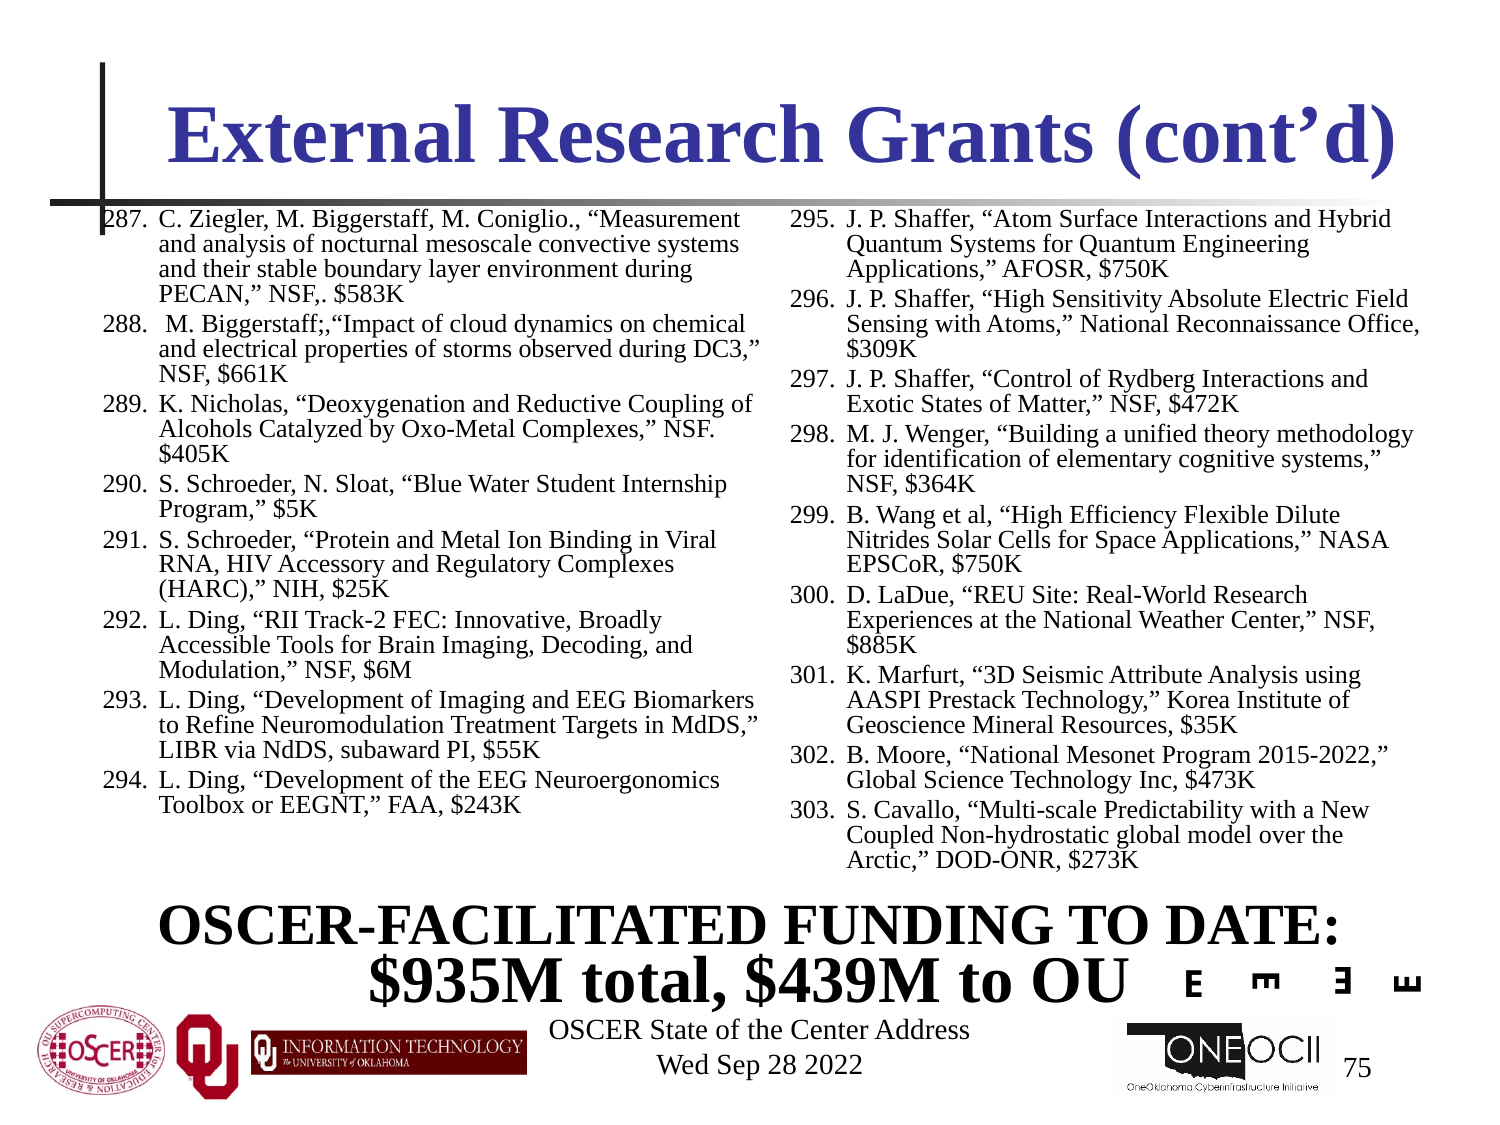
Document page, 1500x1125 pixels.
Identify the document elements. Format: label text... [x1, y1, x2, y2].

list C. Ziegler, M. Biggerstaff, M. Coniglio., “Measurement and analysis of nocturnal mesoscale convective systems and their stable boundary layer environment during PECAN,” NSF,. $583K M. Biggerstaff;,“Impact of cloud dynamics on chemical and electrical properties of storms observed during DC3,” NSF, $661K K. Nicholas, “Deoxygenation and Reductive Coupling of Alcohols Catalyzed by Oxo-Metal Complexes,” NSF. $405K S. Schroeder, N. Sloat, “Blue Water Student Internship Program,” $5K S. Schroeder, “Protein and Metal Ion Binding in Viral RNA, HIV Accessory and Regulatory Complexes (HARC),” NIH, $25K L. Ding, “RII Track-2 FEC: Innovative, Broadly Accessible Tools for Brain Imaging, Decoding, and Modulation,” NSF, $6M L. Ding, “Development of Imaging and EEG Biomarkers to Refine Neuromodulation Treatment Targets in MdDS,” LIBR via NdDS, subaward PI, $55K L. Ding, “Development of the EEG Neuroergonomics Toolbox or EEGNT,” FAA, $243K [87, 199, 774, 886]
picture [247, 1028, 431, 1078]
title External Research Grants (cont’d) [124, 74, 1442, 187]
list J. P. Shaffer, “Atom Surface Interactions and Hybrid Quantum Systems for Quantum Engineering Applications,” AFOSR, $750K J. P. Shaffer, “High Sensitivity Absolute Electric Field Sensing with Atoms,” National Reconnaissance Office, $309K J. P. Shaffer, “Control of Rydberg Interactions and Exotic States of Matter,” NSF, $472K M. J. Wenger, “Building a unified theory methodology for identification of elementary cognitive systems,” NSF, $364K B. Wang et al, “High Efficiency Flexible Dilute Nitrides Solar Cells for Space Applications,” NASA EPSCoR, $750K D. LaDue, “REU Site: Real-World Research Experiences at the National Weather Center,” NSF, $885K K. Marfurt, “3D Seismic Attribute Analysis using AASPI Prestack Technology,” Korea Institute of Geoscience Mineral Resources, $35K B. Moore, “National Mesonet Program 2015-2022,” Global Science Technology Inc, $473K S. Cavallo, “Multi-scale Predictability with a New Coupled Non-hydrostatic global model over the Arctic,” DOD-ONR, $273K [774, 199, 1438, 901]
picture [1112, 1018, 1336, 1102]
picture [174, 1018, 240, 1102]
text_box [1161, 949, 1437, 1017]
picture [37, 1005, 165, 1095]
text_box OSCER-FACILITATED FUNDING TO DATE: $935M total, $439M to OU [74, 886, 1425, 1018]
slide_number 75 [1174, 1026, 1388, 1091]
footer OSCER State of the Center Address Wed Sep 28 2022 [431, 1018, 1088, 1088]
